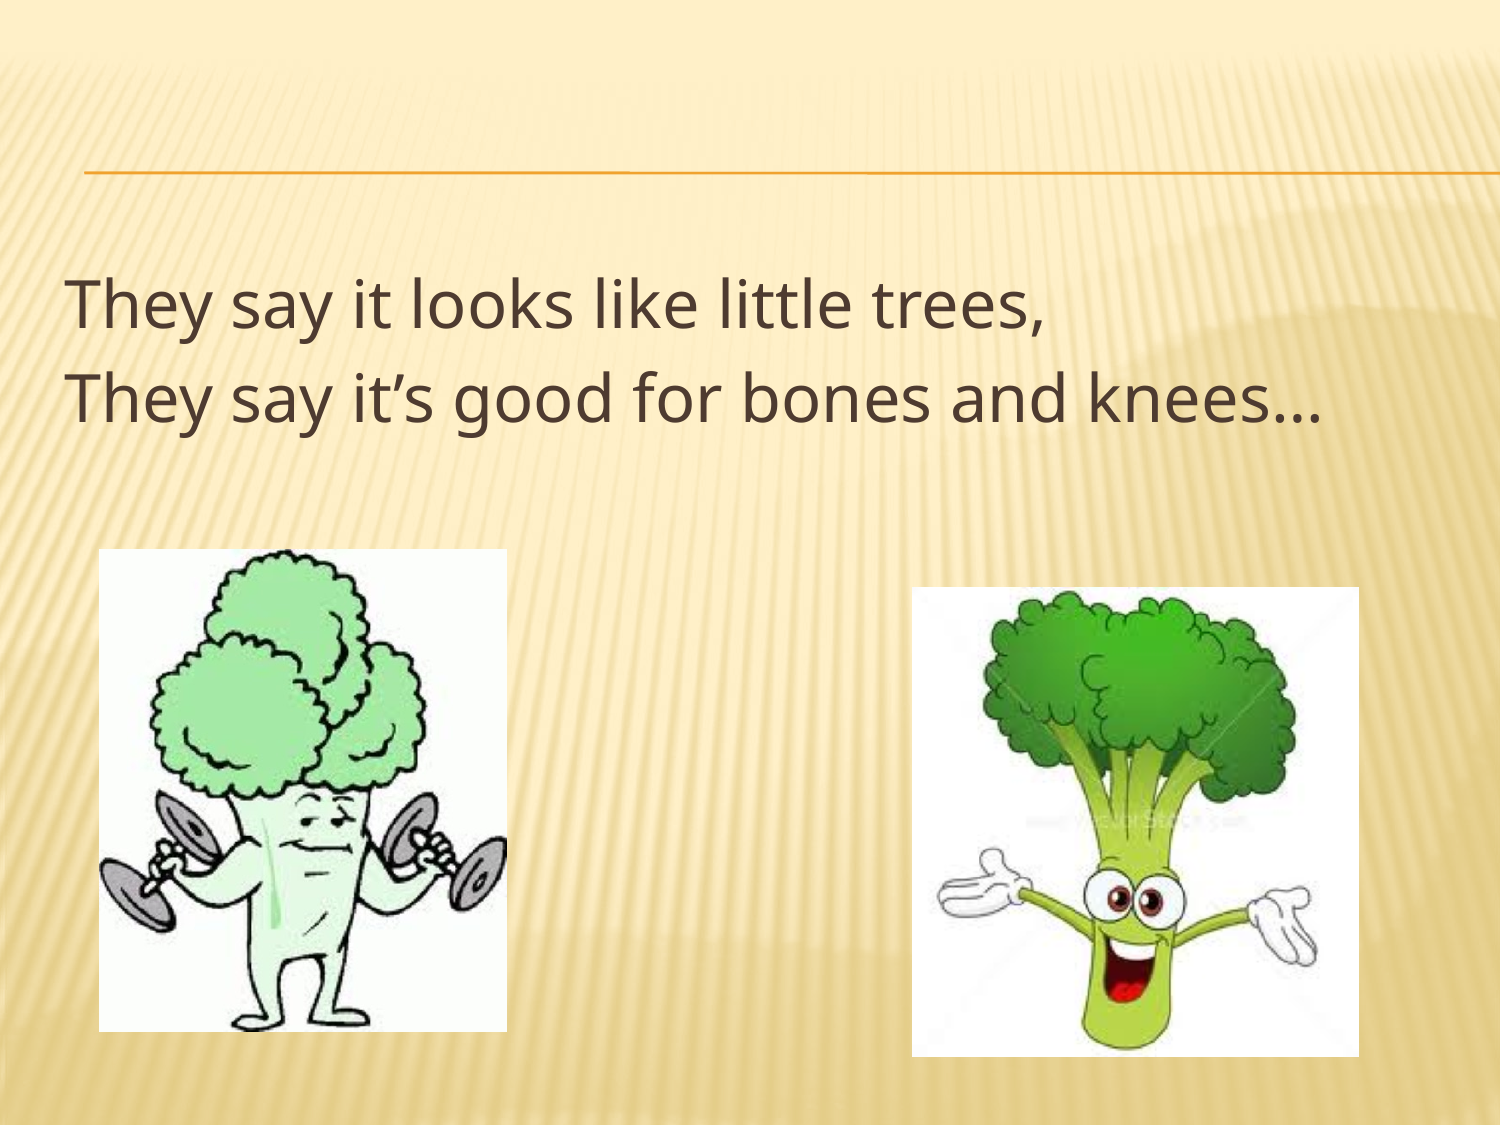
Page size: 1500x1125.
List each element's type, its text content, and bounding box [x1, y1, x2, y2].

picture [99, 549, 507, 1033]
picture [912, 587, 1360, 1057]
list They say it looks like little trees, They say it’s good for bones and knees… [50, 254, 1475, 998]
